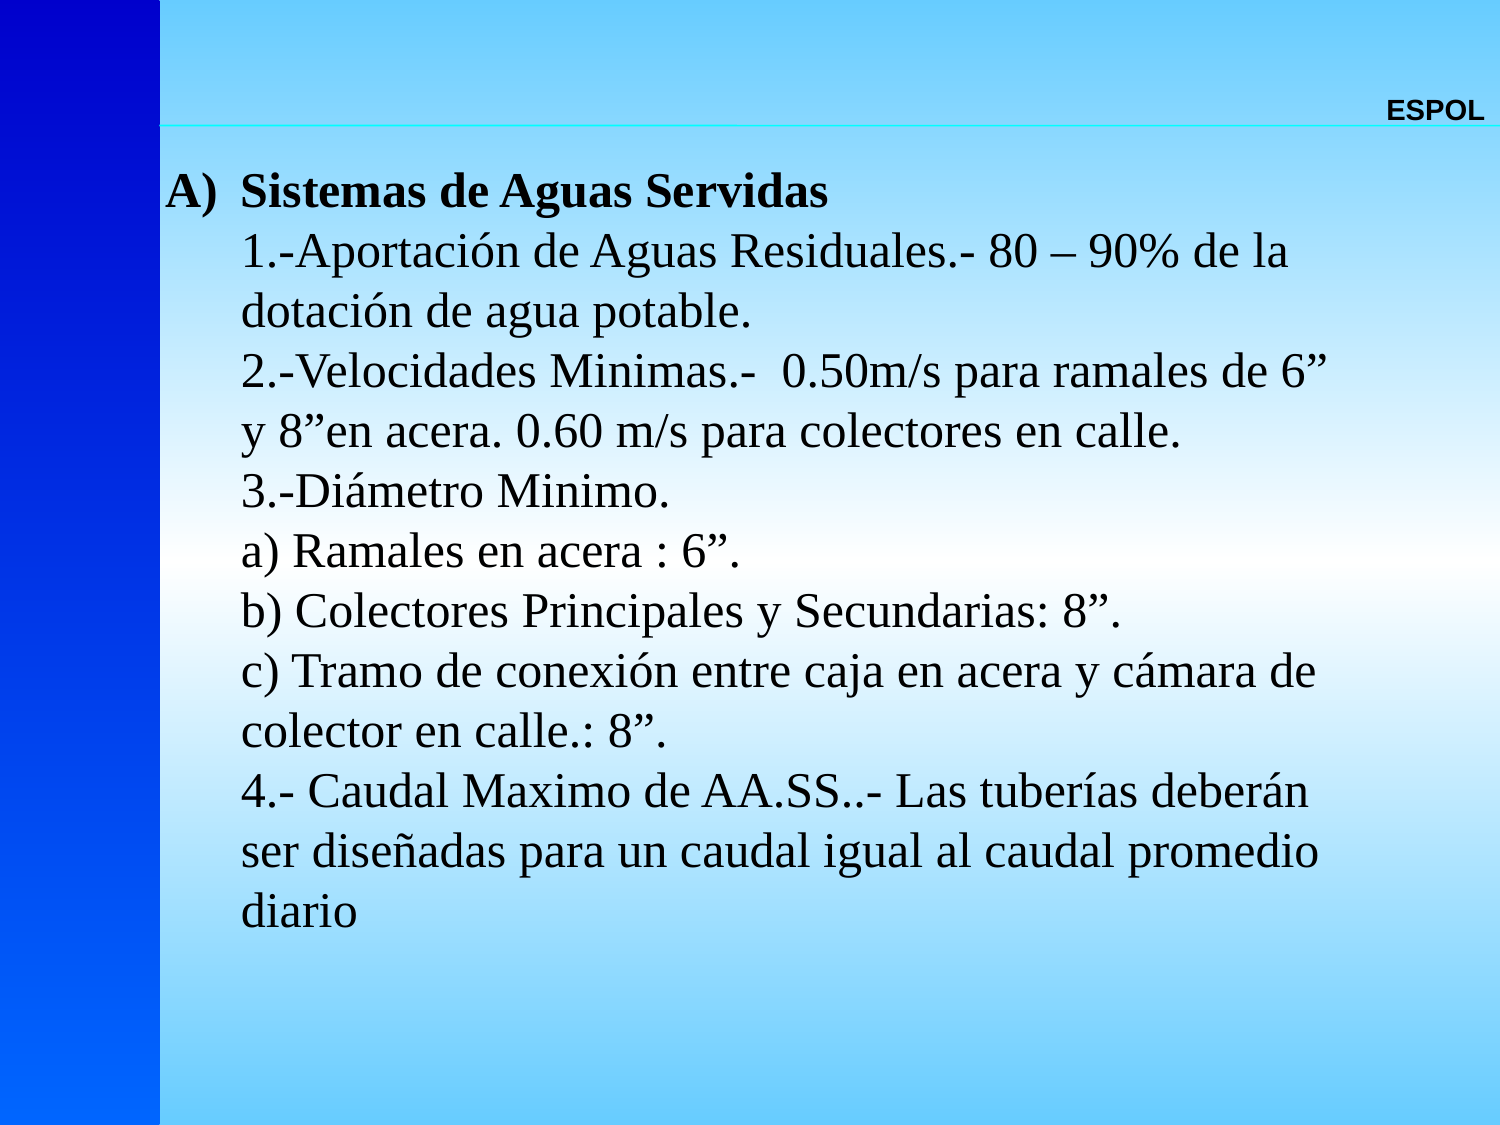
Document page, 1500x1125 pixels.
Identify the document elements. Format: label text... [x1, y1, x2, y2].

text_box Sistemas de Aguas Servidas 1.-Aportación de Aguas Residuales.- 80 – 90% de la dotación de agua potable. 2.-Velocidades Minimas.- 0.50m/s para ramales de 6” y 8”en acera. 0.60 m/s para colectores en calle. 3.-Diámetro Minimo. a) Ramales en acera : 6”. b) Colectores Principales y Secundarias: 8”. c) Tramo de conexión entre caja en acera y cámara de colector en calle.: 8”. 4.- Caudal Maximo de AA.SS..- Las tuberías deberán ser diseñadas para un caudal igual al caudal promedio diario [151, 149, 1495, 1125]
